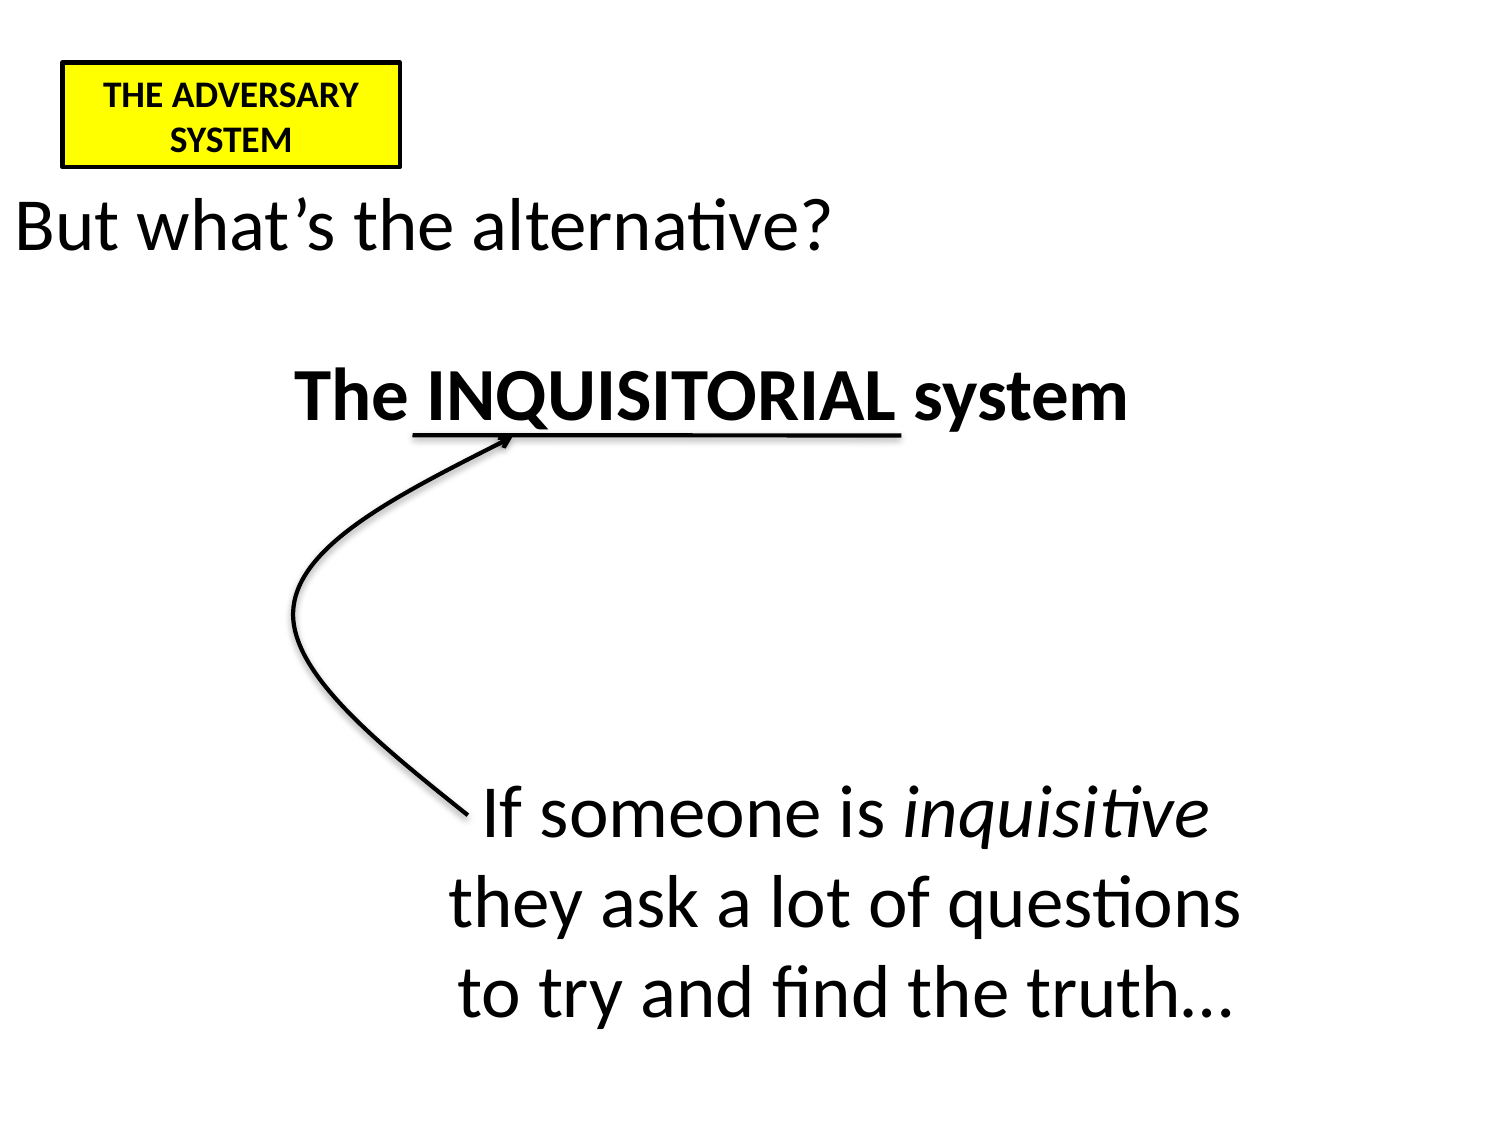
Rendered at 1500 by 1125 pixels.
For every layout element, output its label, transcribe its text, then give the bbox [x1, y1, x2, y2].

text_box THE ADVERSARY SYSTEM [62, 62, 400, 168]
text_box But what’s the alternative? [0, 168, 900, 274]
text_box [290, 443, 512, 759]
text_box The INQUISITORIAL system [262, 337, 1163, 443]
text_box If someone is inquisitive they ask a lot of questions to try and find the truth… [395, 755, 1296, 1040]
